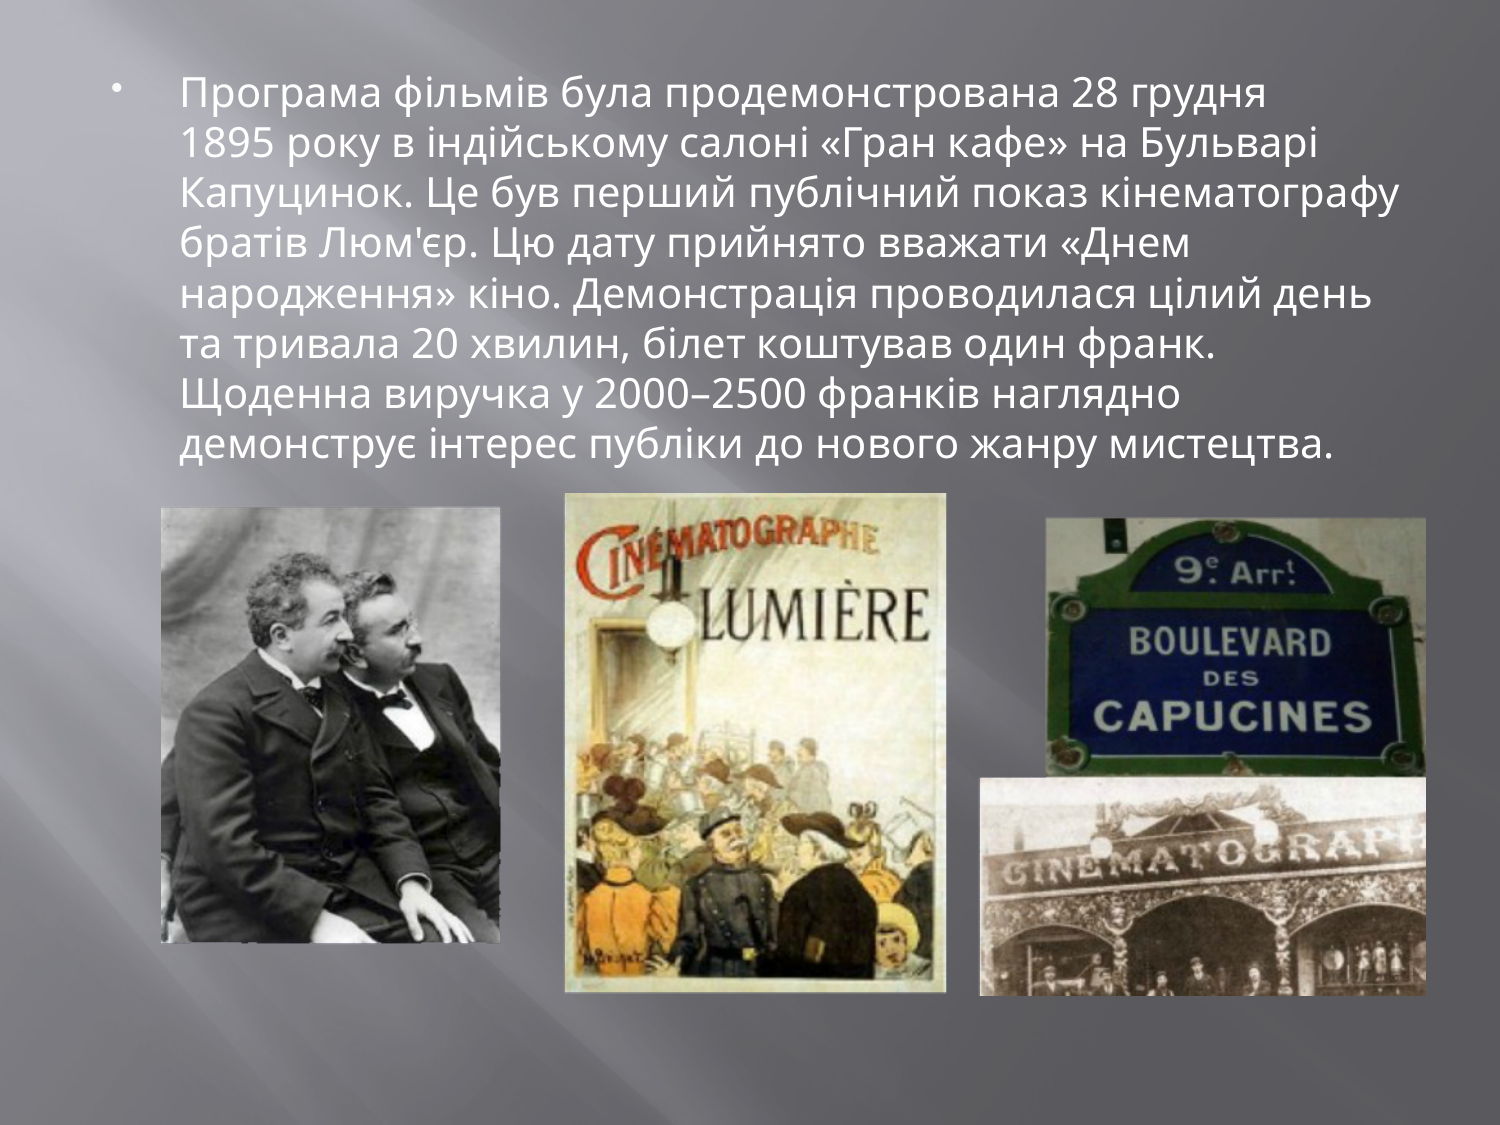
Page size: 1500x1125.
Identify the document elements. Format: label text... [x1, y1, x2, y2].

picture [161, 493, 1426, 996]
list Програма фільмів була продемонстрована 28 грудня 1895 року в індійському салоні «Гран кафе» на Бульварі Капуцинок. Це був перший публічний показ кінематографу братів Люм'єр. Цю дату прийнято вважати «Днем народження» кіно. Демонстрація проводилася цілий день та тривала 20 хвилин, білет коштував один франк. Щоденна виручка у 2000–2500 франків наглядно демонструє інтерес публіки до нового жанру мистецтва. [75, 58, 1425, 1035]
